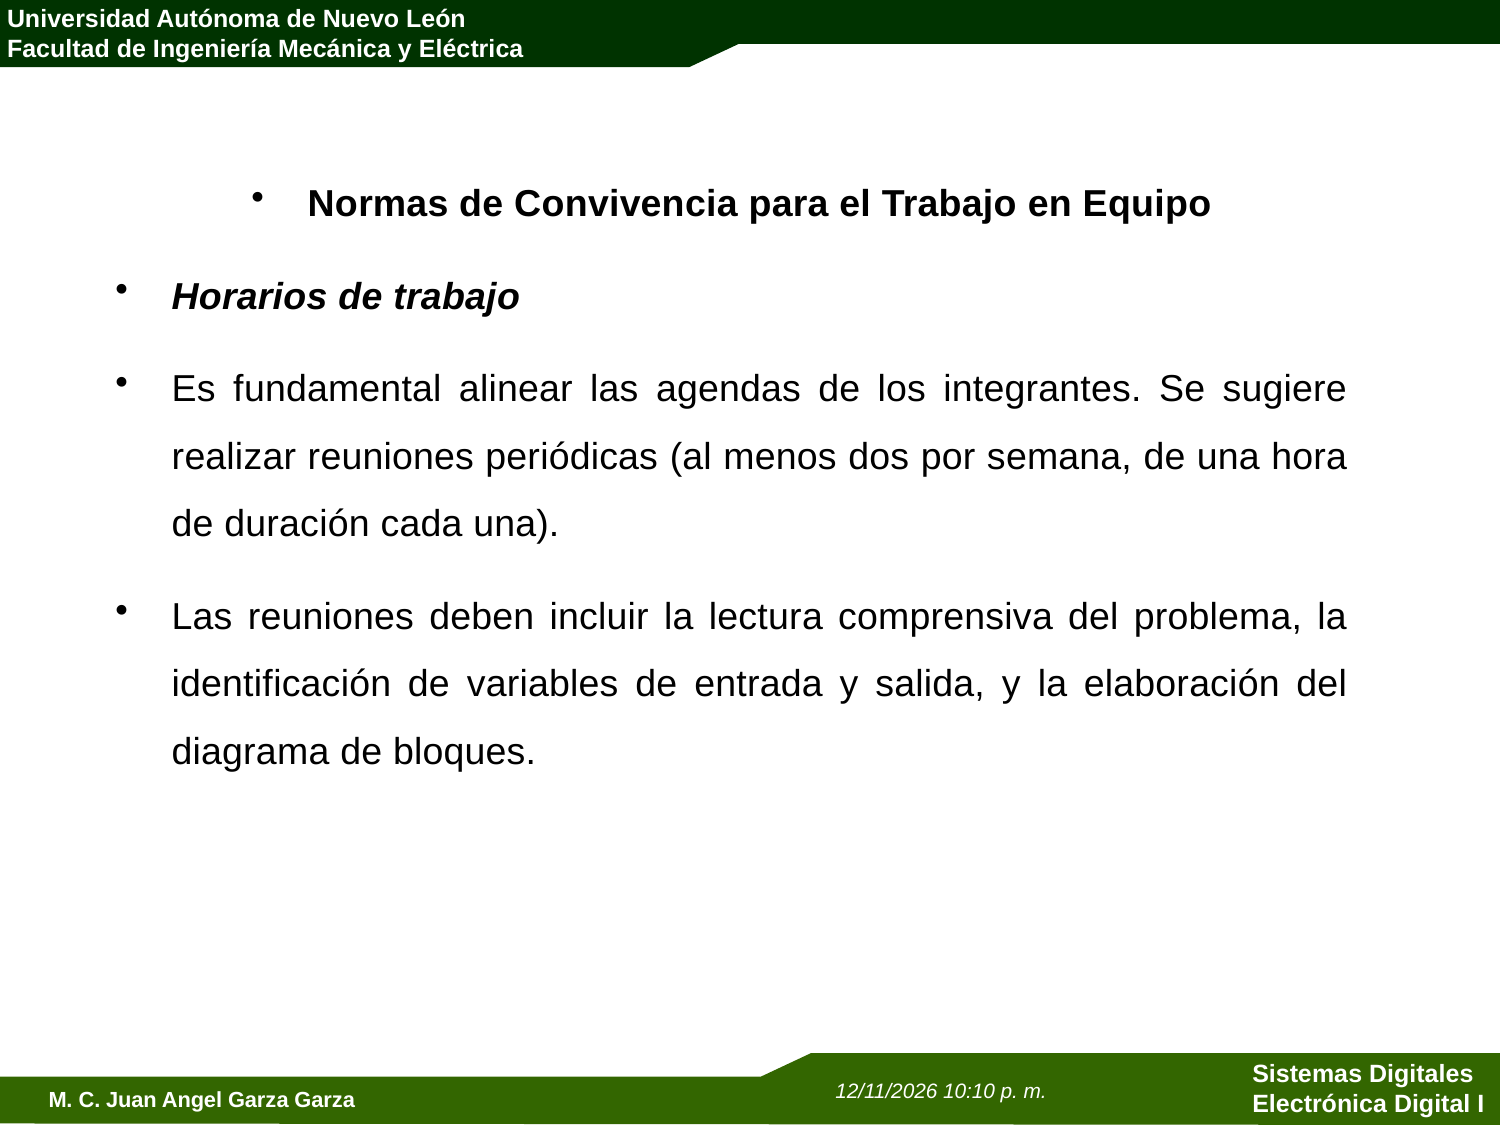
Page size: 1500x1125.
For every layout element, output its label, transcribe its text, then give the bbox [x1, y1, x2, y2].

list Normas de Convivencia para el Trabajo en Equipo Horarios de trabajo Es fundamental alinear las agendas de los integrantes. Se sugiere realizar reuniones periódicas (al menos dos por semana, de una hora de duración cada una). Las reuniones deben incluir la lectura comprensiva del problema, la identificación de variables de entrada y salida, y la elaboración del diagrama de bloques. [100, 149, 1365, 953]
